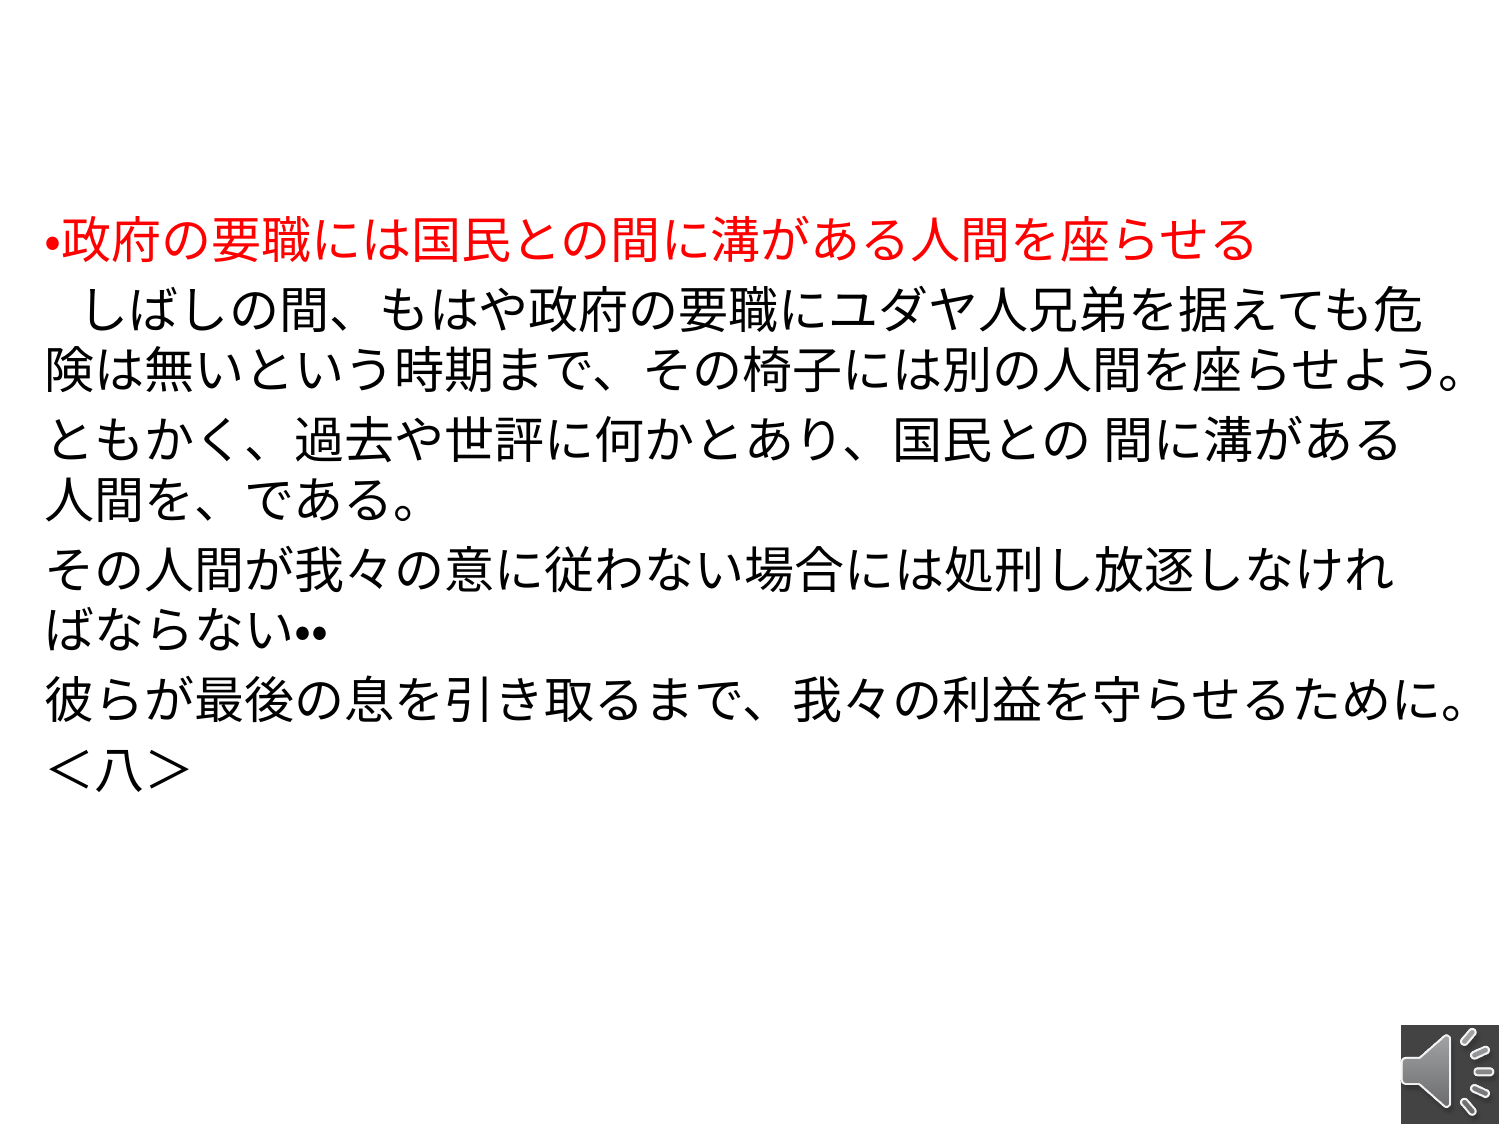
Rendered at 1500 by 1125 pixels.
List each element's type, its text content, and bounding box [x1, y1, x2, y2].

picture [1399, 1024, 1500, 1125]
list ・政府の要職には国民との間に溝がある人間を座らせる しばしの間、もはや政府の要職にユダヤ人兄弟を据えても危険は無いという時期まで、その椅子には別の人間を座らせよう。 ともかく、過去や世評に何かとあり、国民との 間に溝がある人間を、である。 その人間が我々の意に従わない場合には処刑し放逐しなければならない・・ 彼らが最後の息を引き取るまで、我々の利益を守らせるために。 ＜八＞ [29, 30, 1459, 976]
